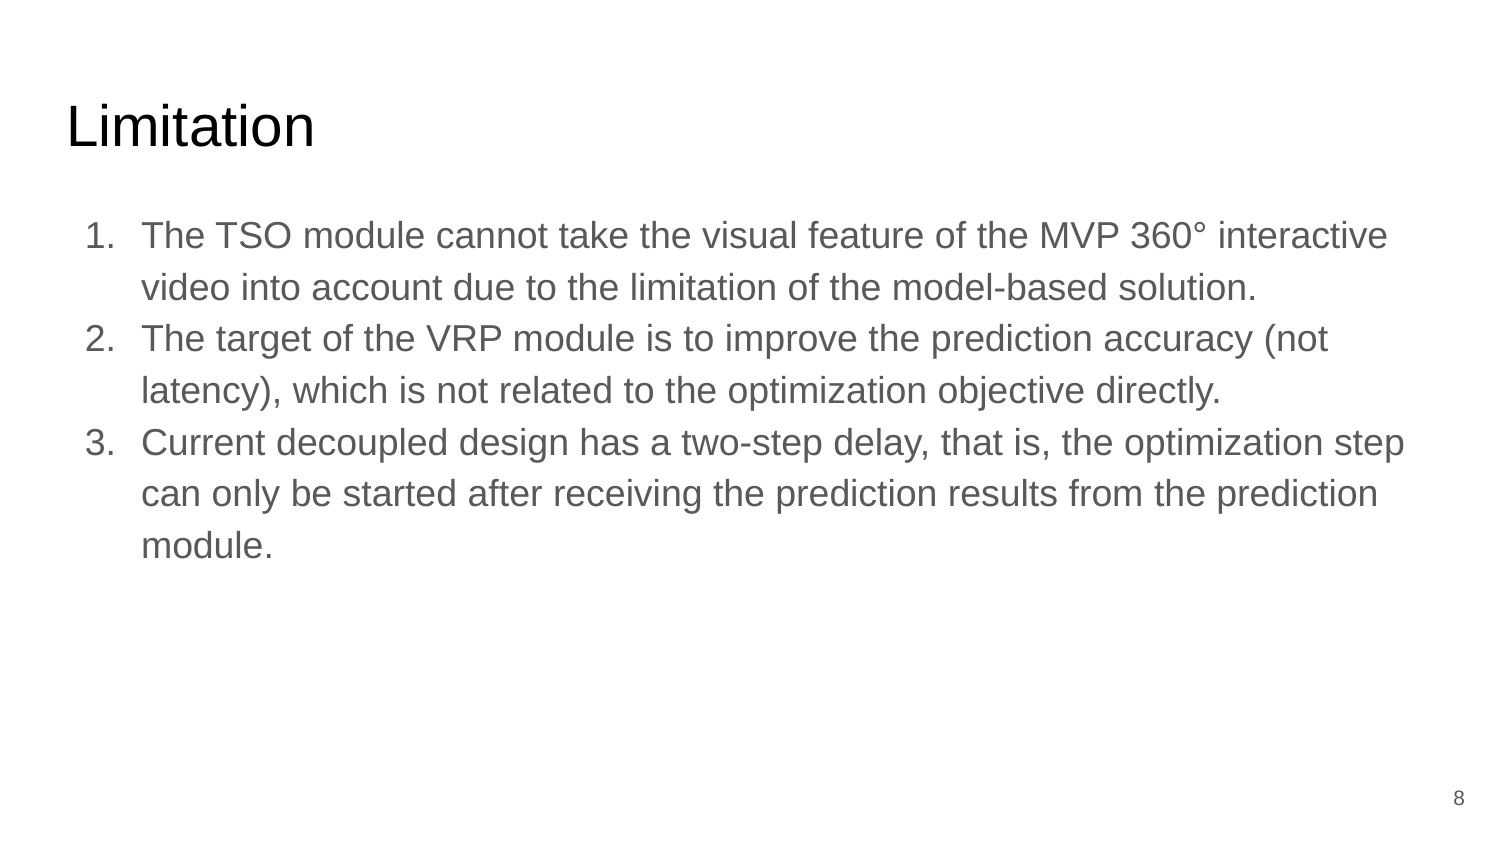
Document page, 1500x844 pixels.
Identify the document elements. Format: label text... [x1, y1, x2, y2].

list The TSO module cannot take the visual feature of the MVP 360° interactive video into account due to the limitation of the model-based solution. The target of the VRP module is to improve the prediction accuracy (not latency), which is not related to the optimization objective directly. Current decoupled design has a two-step delay, that is, the optimization step can only be started after receiving the prediction results from the prediction module. [51, 189, 1449, 750]
slide_number ‹#› [1389, 764, 1480, 830]
title Limitation [51, 72, 1449, 167]
